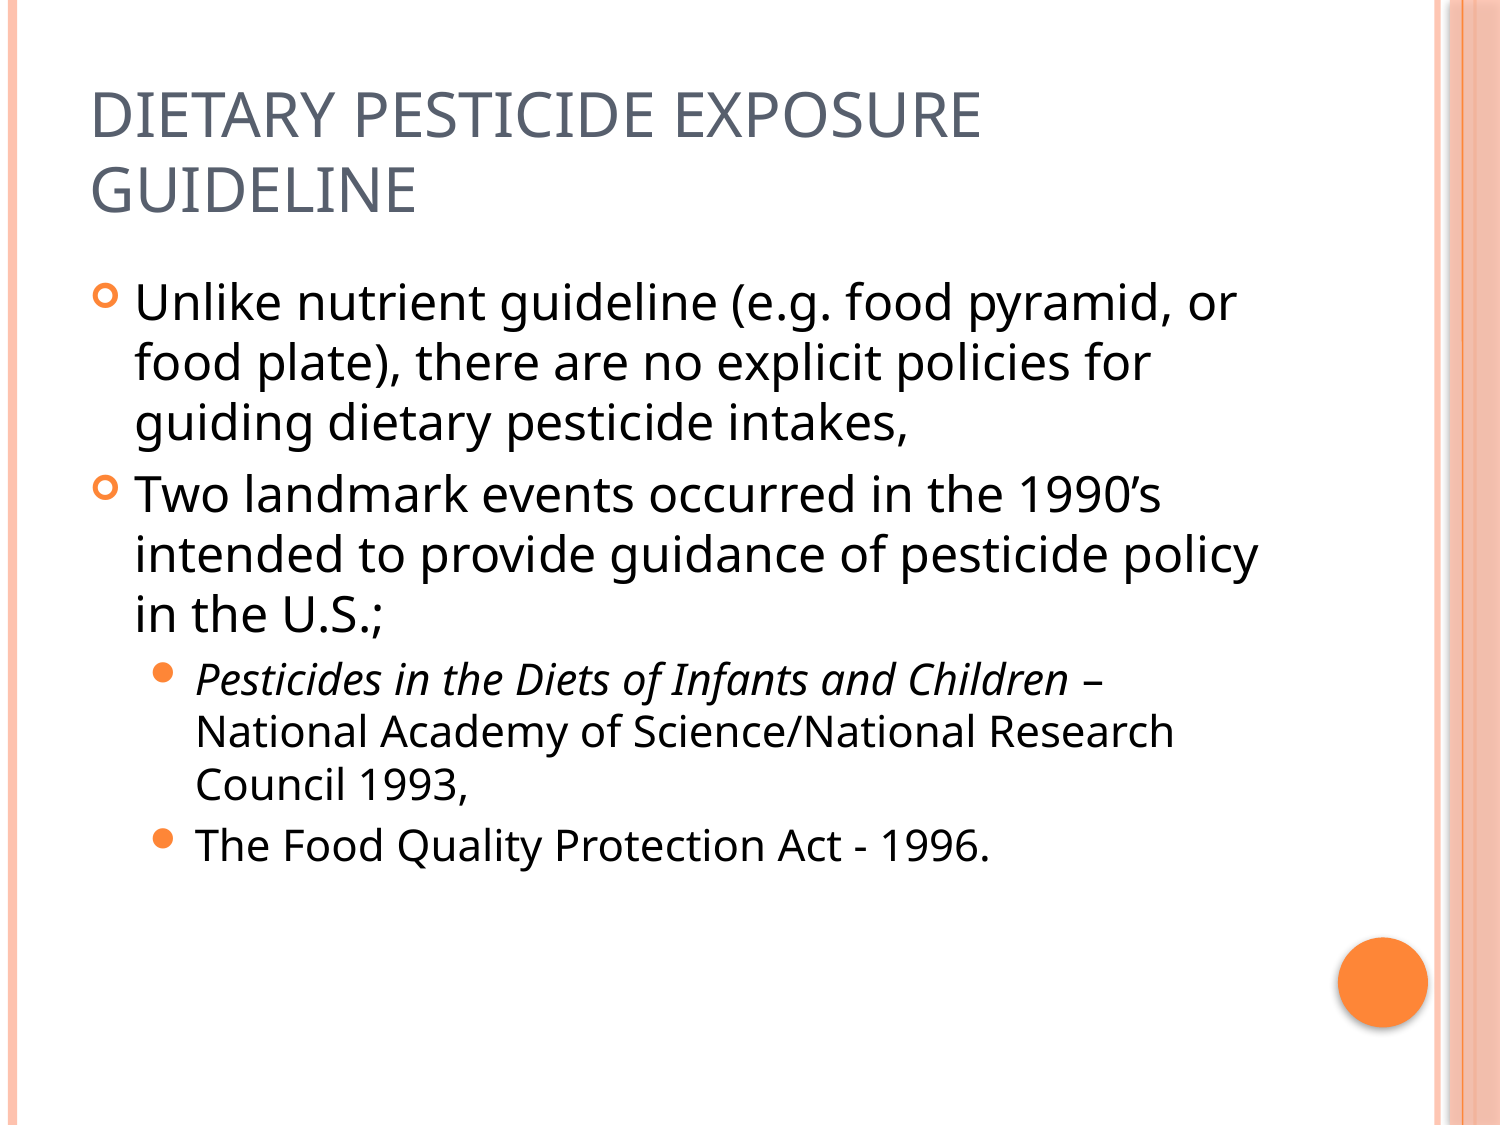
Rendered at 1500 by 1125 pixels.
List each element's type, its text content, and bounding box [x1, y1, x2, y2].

title Dietary Pesticide Exposure Guideline [75, 45, 1300, 233]
list Unlike nutrient guideline (e.g. food pyramid, or food plate), there are no explicit policies for guiding dietary pesticide intakes, Two landmark events occurred in the 1990’s intended to provide guidance of pesticide policy in the U.S.; Pesticides in the Diets of Infants and Children – National Academy of Science/National Research Council 1993, The Food Quality Protection Act - 1996. [75, 262, 1300, 1062]
